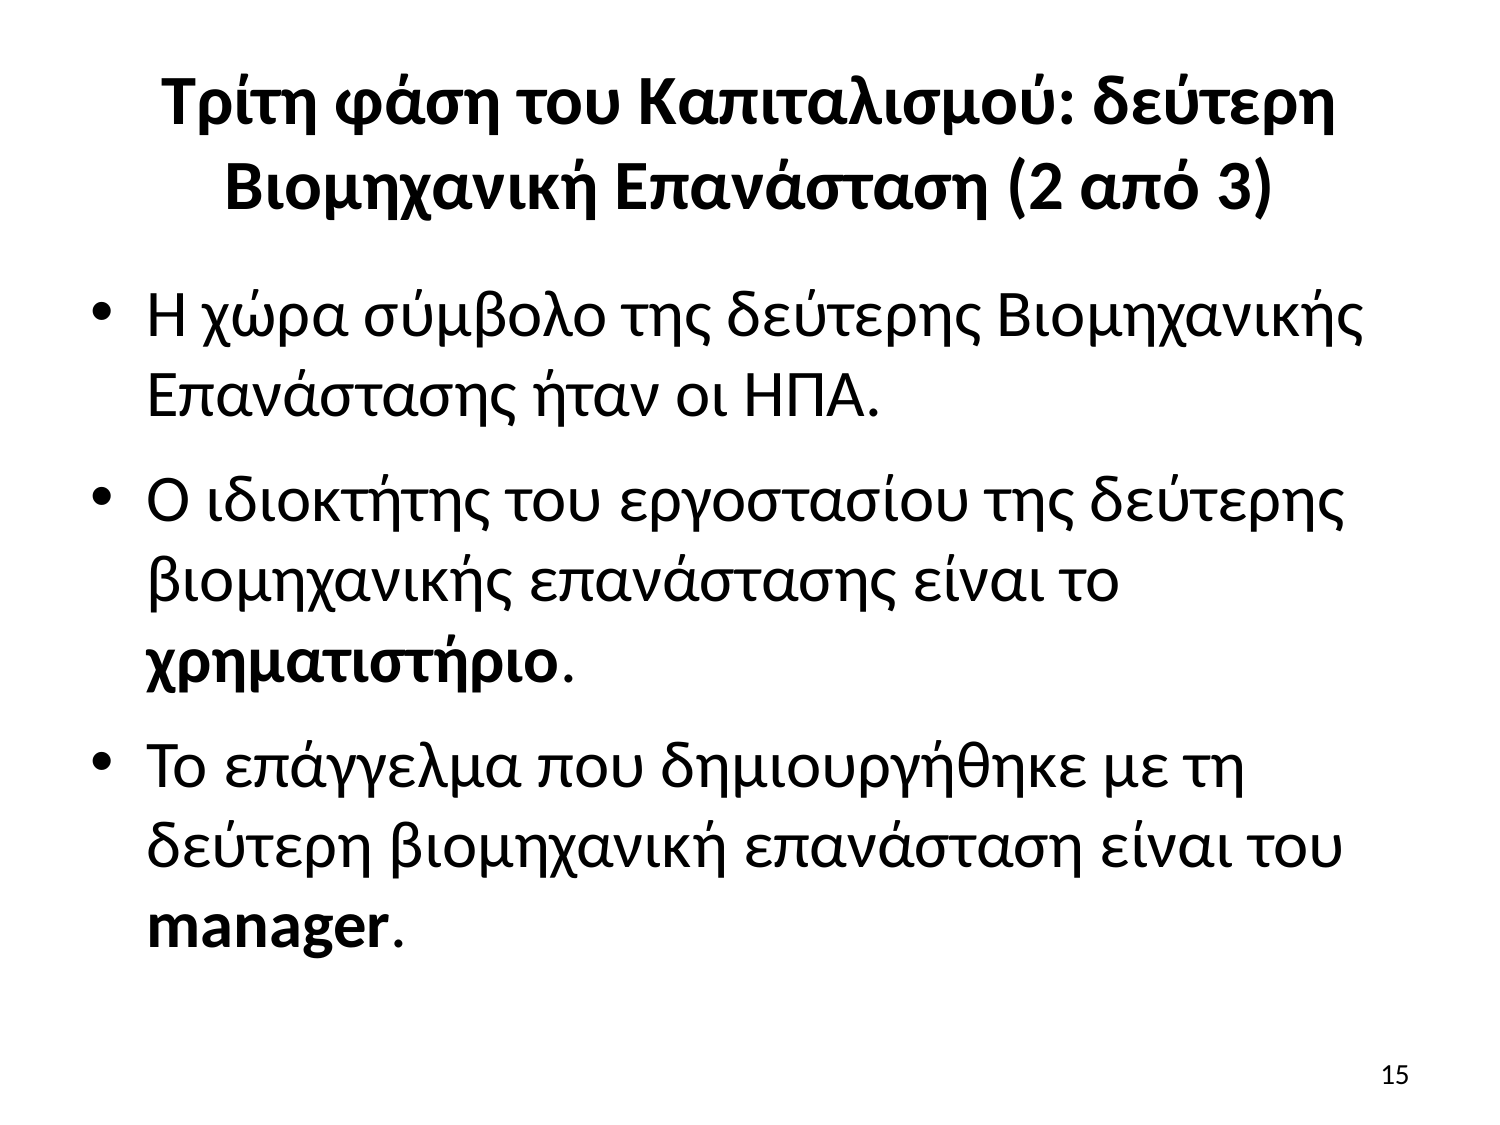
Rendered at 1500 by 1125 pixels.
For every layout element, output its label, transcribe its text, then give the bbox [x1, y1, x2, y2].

title Τρίτη φάση του Καπιταλισμού: δεύτερη Βιομηχανική Επανάσταση (2 από 3) [75, 45, 1425, 233]
list Η χώρα σύμβολο της δεύτερης Βιομηχανικής Επανάστασης ήταν οι ΗΠΑ. Ο ιδιοκτήτης του εργοστασίου της δεύτερης βιομηχανικής επανάστασης είναι το χρηματιστήριο. Το επάγγελμα που δημιουργήθηκε με τη δεύτερη βιομηχανική επανάσταση είναι του manager. [75, 262, 1425, 1047]
slide_number 15 [1074, 1042, 1425, 1103]
